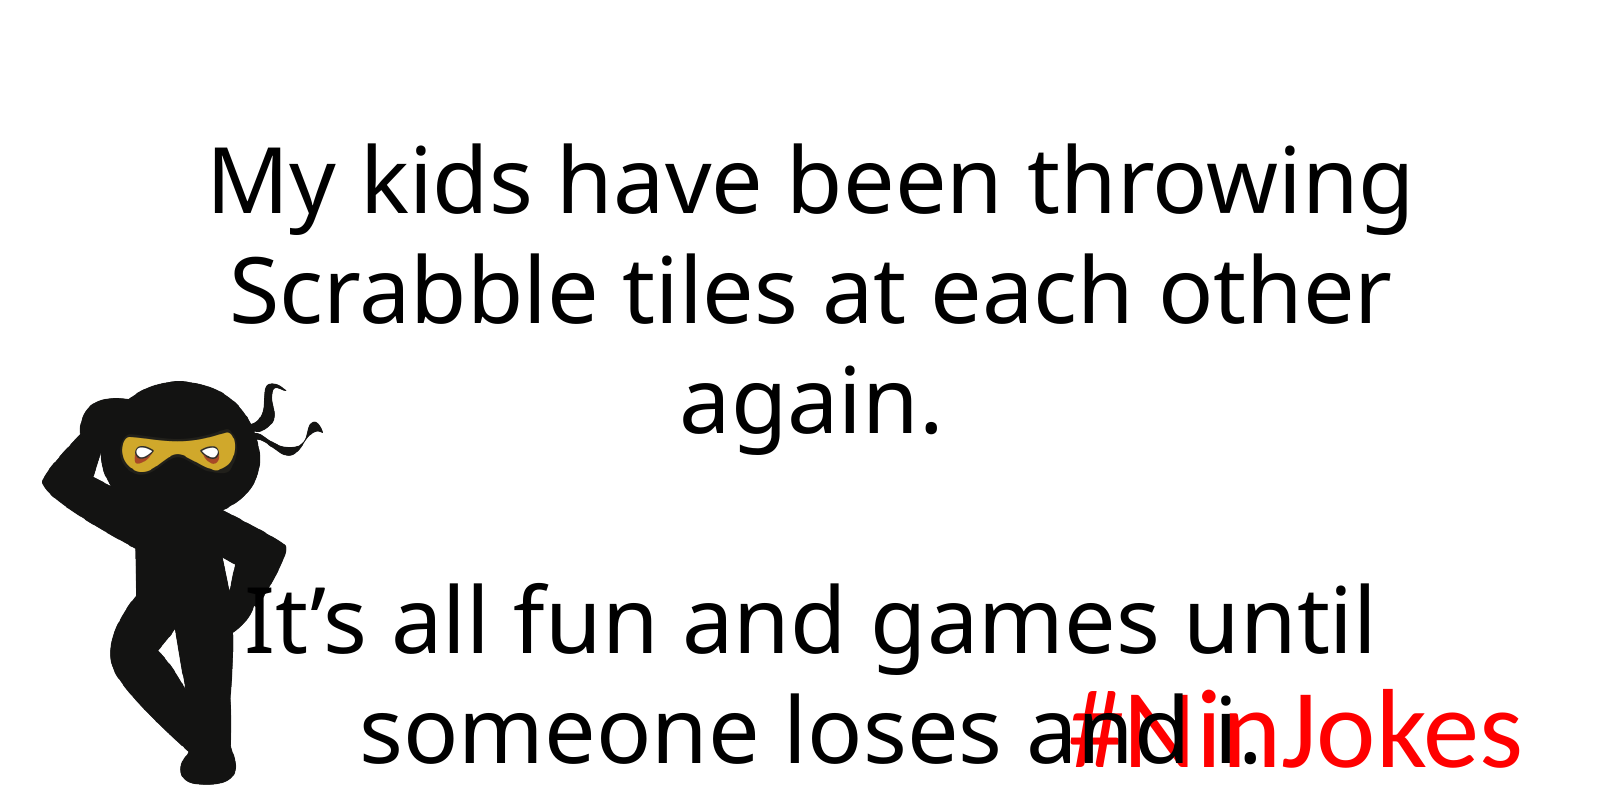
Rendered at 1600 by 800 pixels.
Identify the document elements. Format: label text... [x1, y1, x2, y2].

picture [42, 381, 323, 785]
text_box #NinJokes [1053, 647, 1539, 798]
text_box My kids have been throwing Scrabble tiles at each other again. It’s all fun and games until someone loses and i. [159, 114, 1464, 789]
